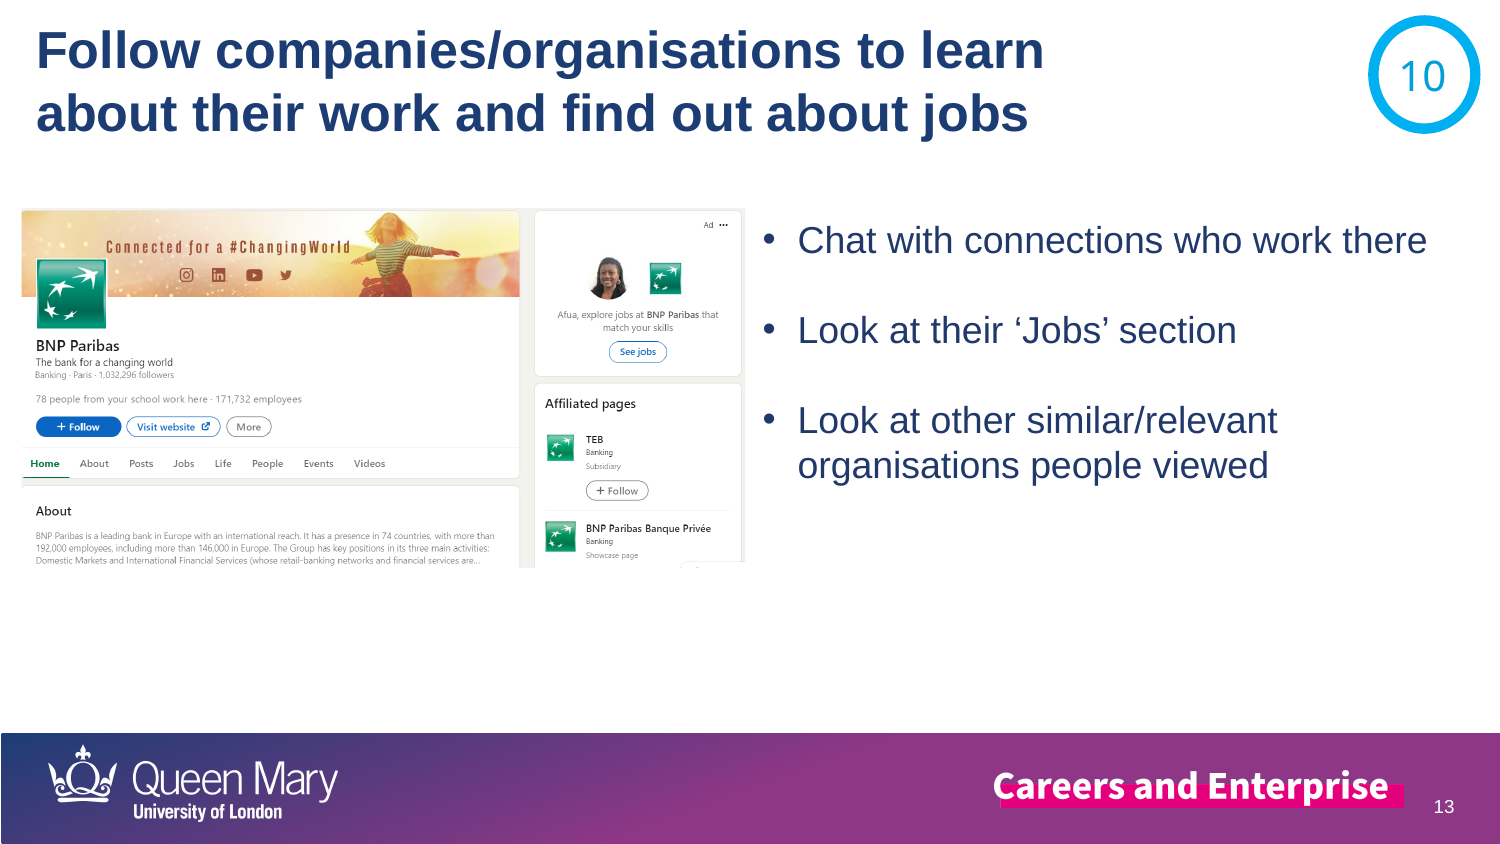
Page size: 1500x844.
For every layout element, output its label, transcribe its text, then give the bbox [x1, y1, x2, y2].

picture [48, 744, 338, 822]
picture [21, 208, 746, 568]
text_box Chat with connections who work there Look at their ‘Jobs’ section Look at other similar/relevant organisations people viewed [747, 208, 1476, 493]
text_box Follow companies/organisations to learn about their work and find out about jobs [21, 9, 1425, 150]
picture [994, 770, 1404, 808]
text_box 10 [1398, 48, 1450, 100]
text_box [1372, 19, 1476, 130]
